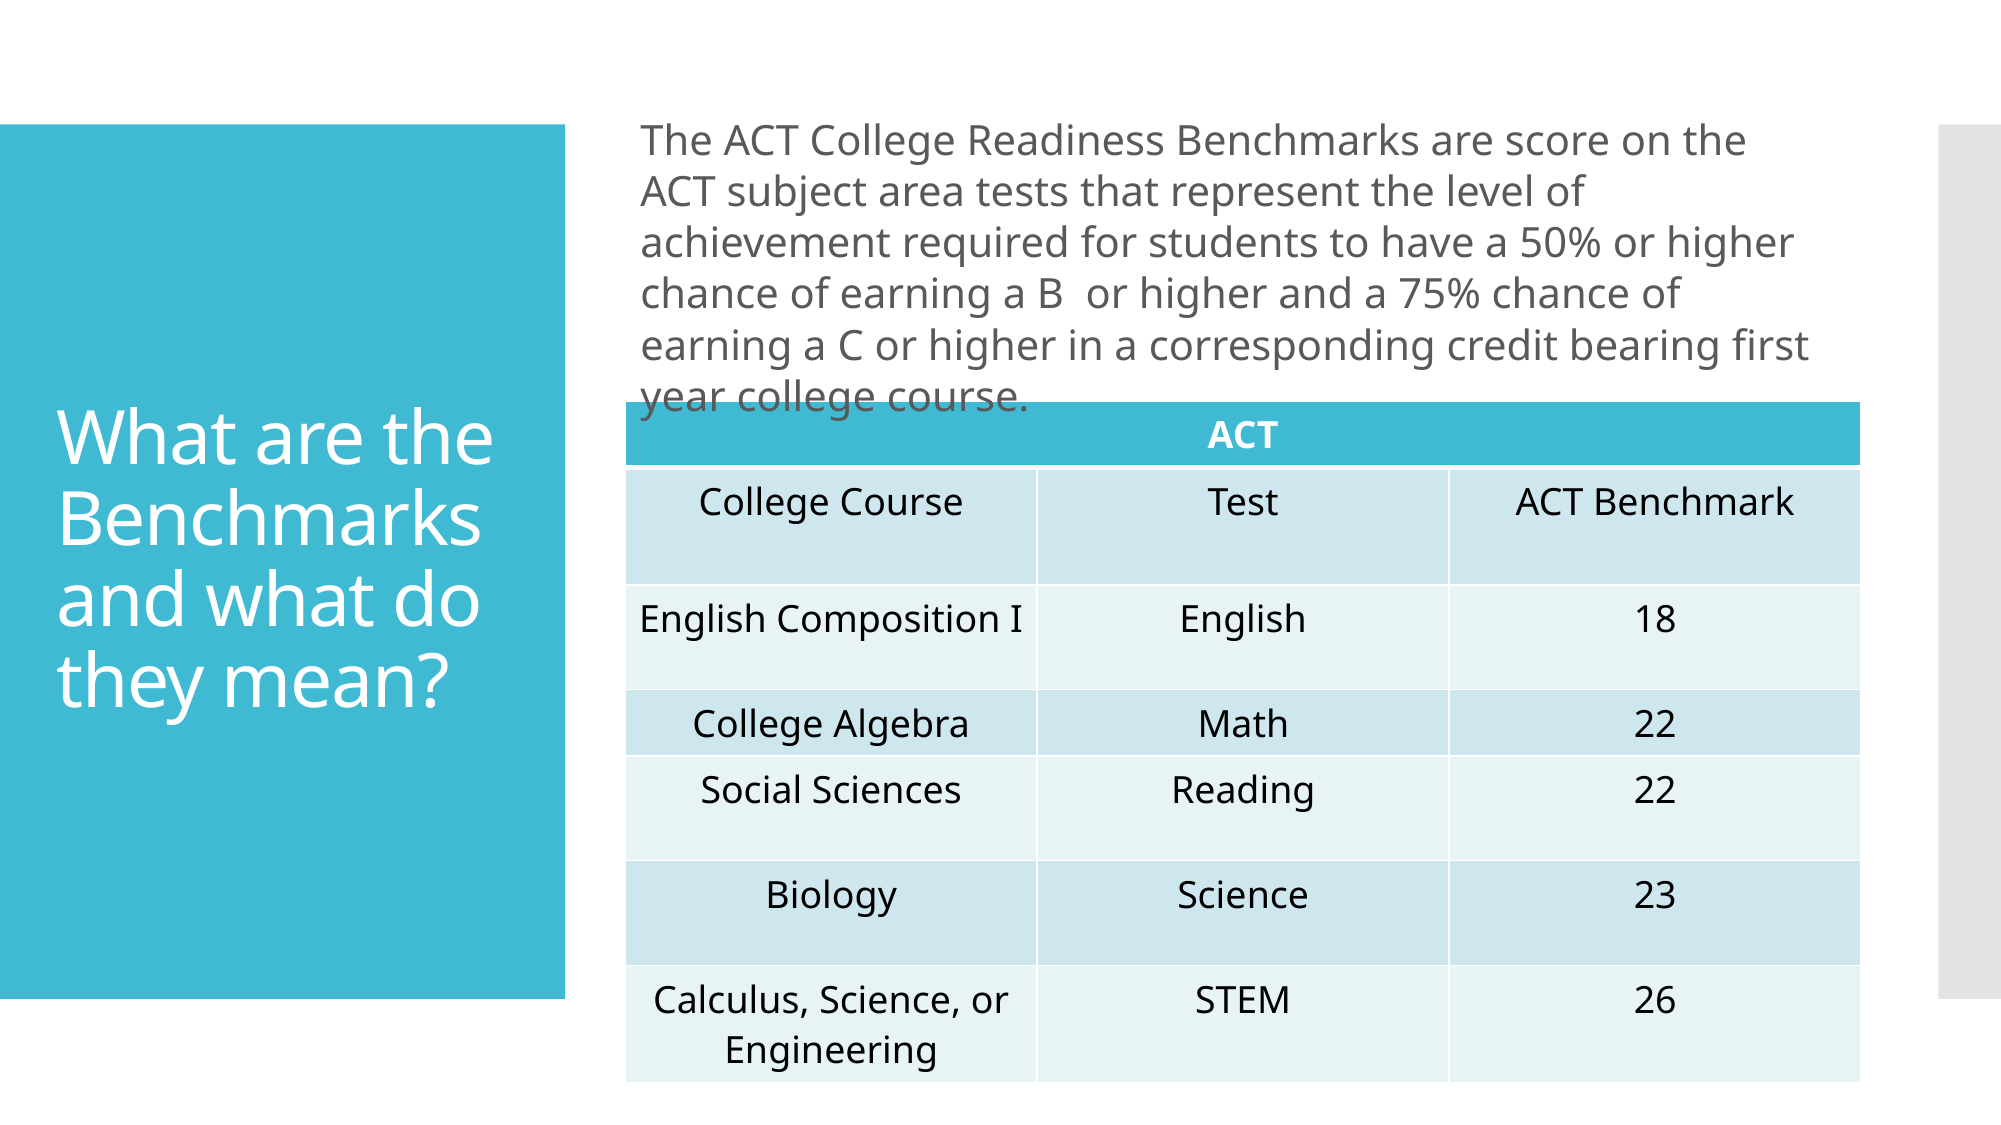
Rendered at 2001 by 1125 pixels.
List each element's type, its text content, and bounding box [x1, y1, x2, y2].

table_cell College Course [626, 470, 1036, 584]
table_cell ACT Benchmark [1450, 470, 1860, 584]
table_header ACT [626, 402, 1860, 465]
table_cell STEM [1038, 966, 1448, 1082]
table_cell Math [1038, 690, 1448, 755]
table_cell Calculus, Science, or Engineering [626, 966, 1036, 1082]
table_cell English Composition I [626, 586, 1036, 689]
table_cell Test [1038, 470, 1448, 584]
table_cell Social Sciences [626, 757, 1036, 860]
table_cell College Algebra [626, 690, 1036, 755]
table_cell Science [1038, 861, 1448, 965]
table_cell 26 [1450, 966, 1860, 1082]
table_cell 22 [1450, 757, 1860, 860]
table_cell 18 [1450, 586, 1860, 689]
table_cell 23 [1450, 861, 1860, 965]
table_cell English [1038, 586, 1448, 689]
table_cell Reading [1038, 757, 1448, 860]
table_cell Biology [626, 861, 1036, 965]
list The ACT College Readiness Benchmarks are score on the ACT subject area tests that represent the level of achievement required for students to have a 50% or higher chance of earning a B or higher and a 75% chance of earning a C or higher in a corresponding credit bearing first year college course. [625, 96, 1845, 440]
table_cell 22 [1450, 690, 1860, 755]
title What are the Benchmarks and what do they mean? [41, 184, 525, 940]
